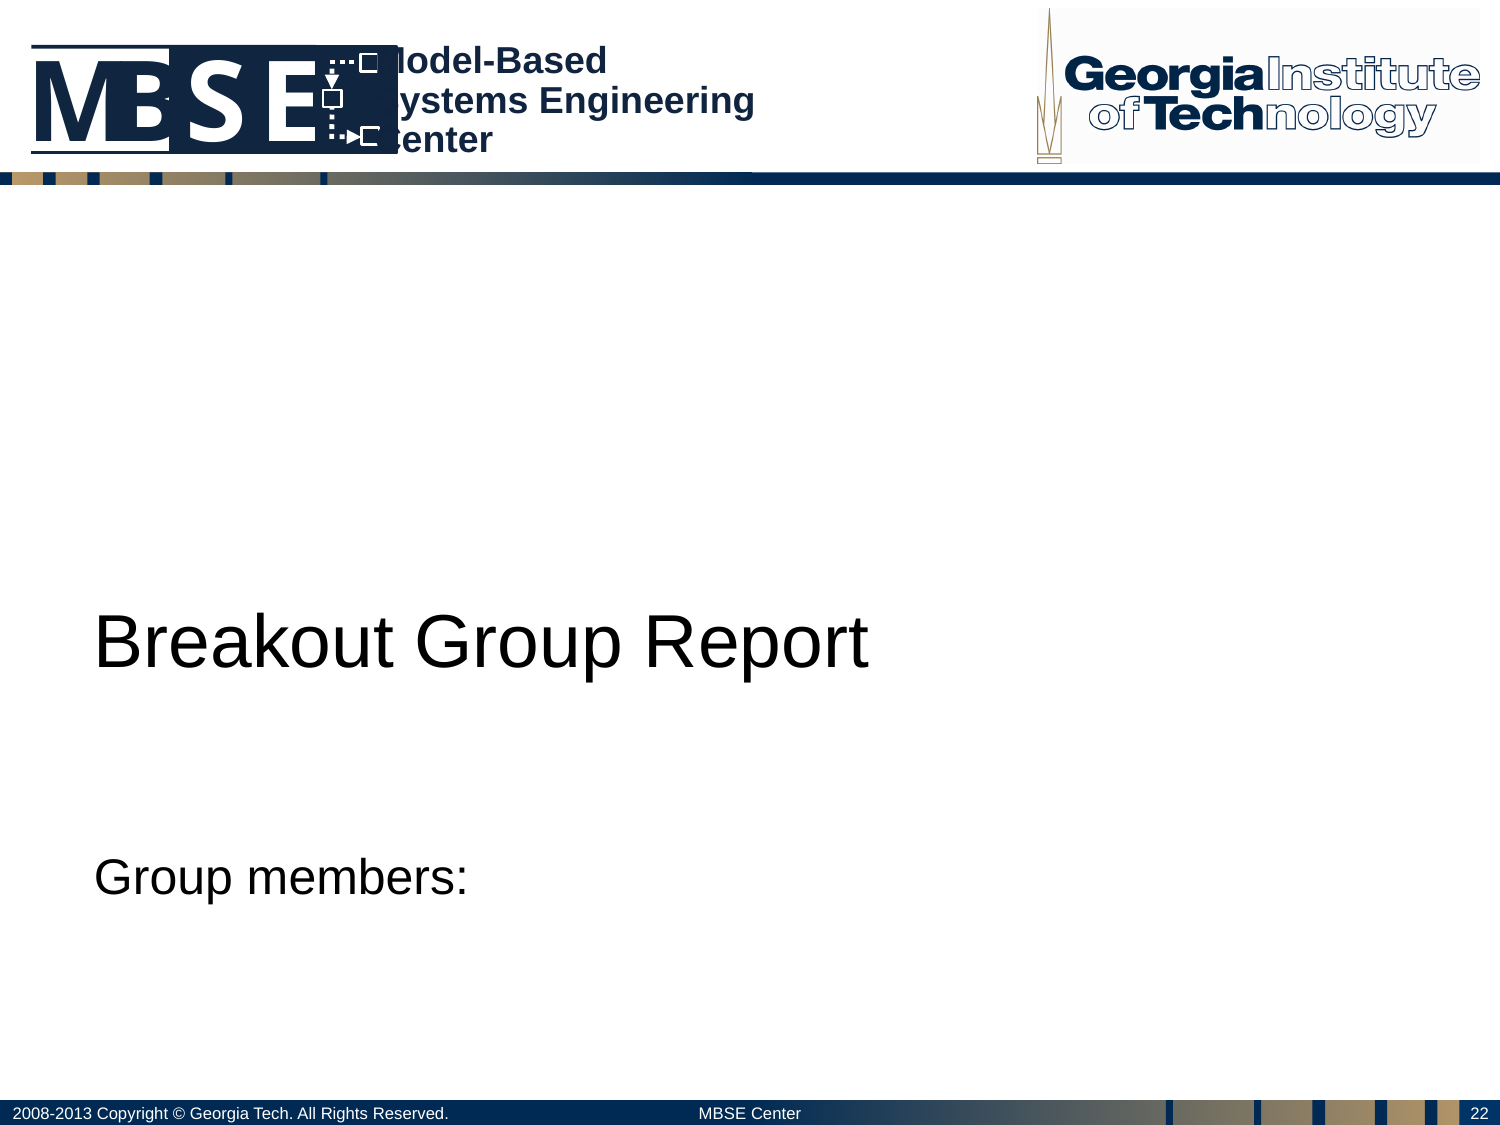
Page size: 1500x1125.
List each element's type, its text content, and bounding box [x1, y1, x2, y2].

title Breakout Group Report [93, 441, 1463, 684]
picture [1037, 8, 1480, 164]
subtitle Group members: [93, 843, 1145, 1076]
